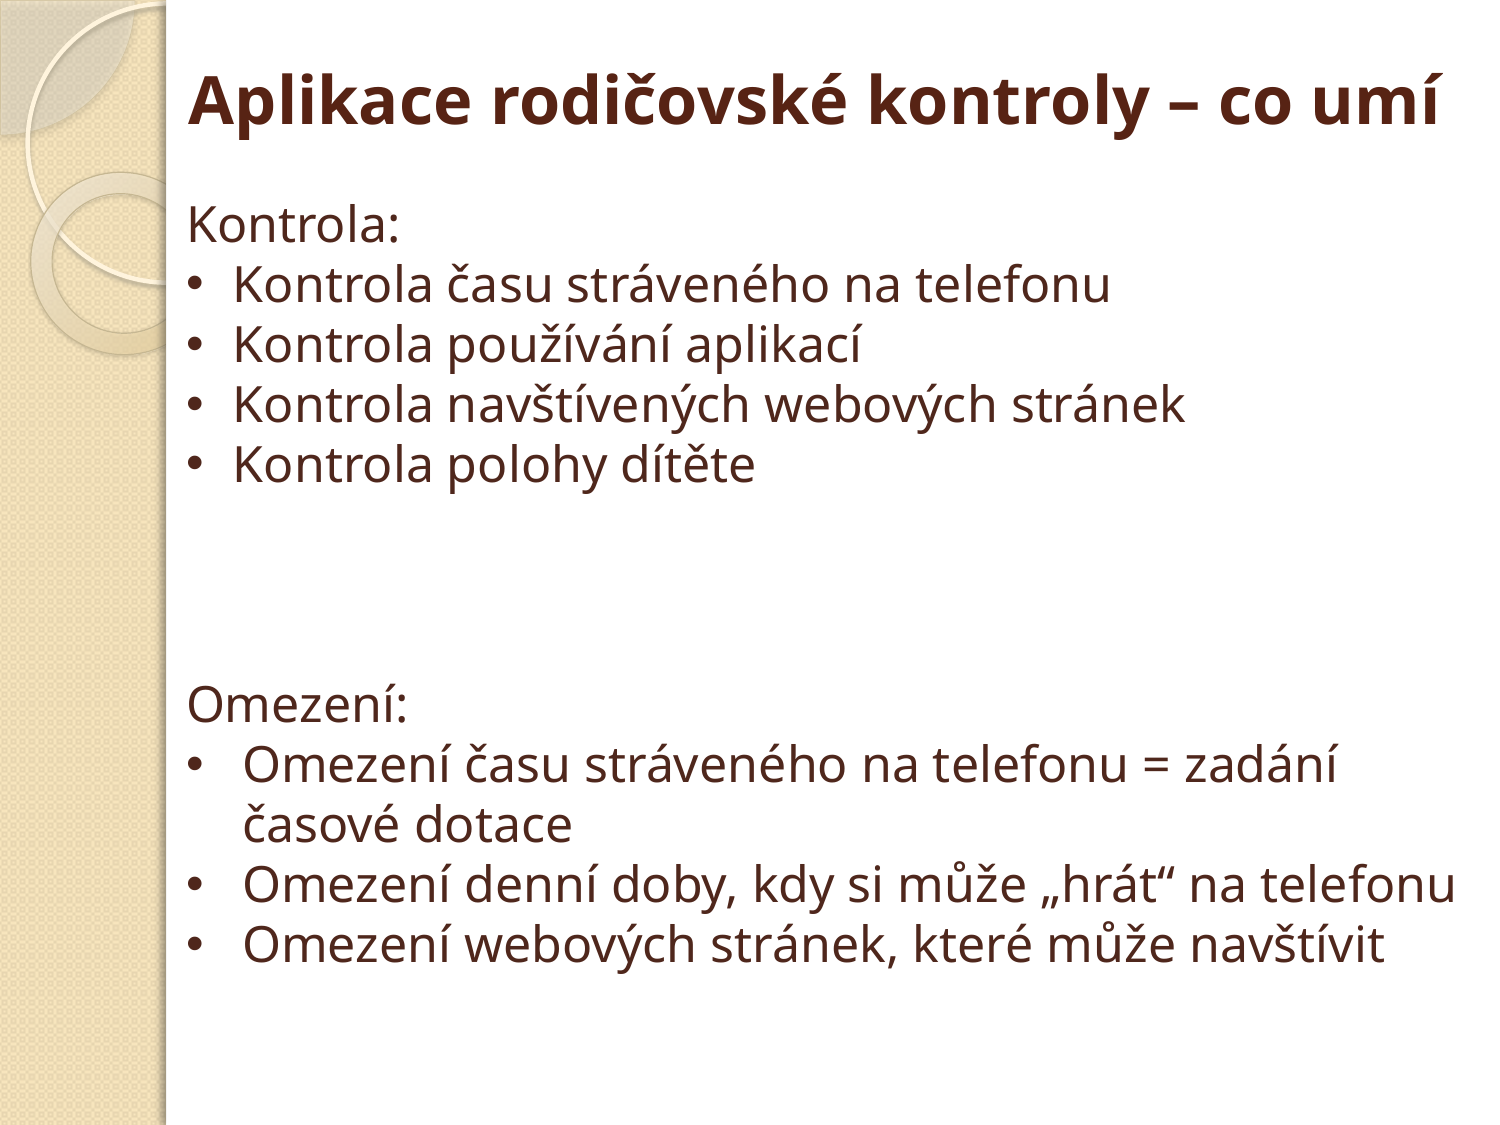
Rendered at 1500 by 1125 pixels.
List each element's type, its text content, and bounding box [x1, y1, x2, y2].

text_box Kontrola: Kontrola času stráveného na telefonu Kontrola používání aplikací Kontrola navštívených webových stránek Kontrola polohy dítěte Omezení: Omezení času stráveného na telefonu = zadání časové dotace Omezení denní doby, kdy si může „hrát“ na telefonu Omezení webových stránek, které může navštívit [171, 125, 1500, 981]
title Aplikace rodičovské kontroly – co umí [174, 30, 1497, 125]
